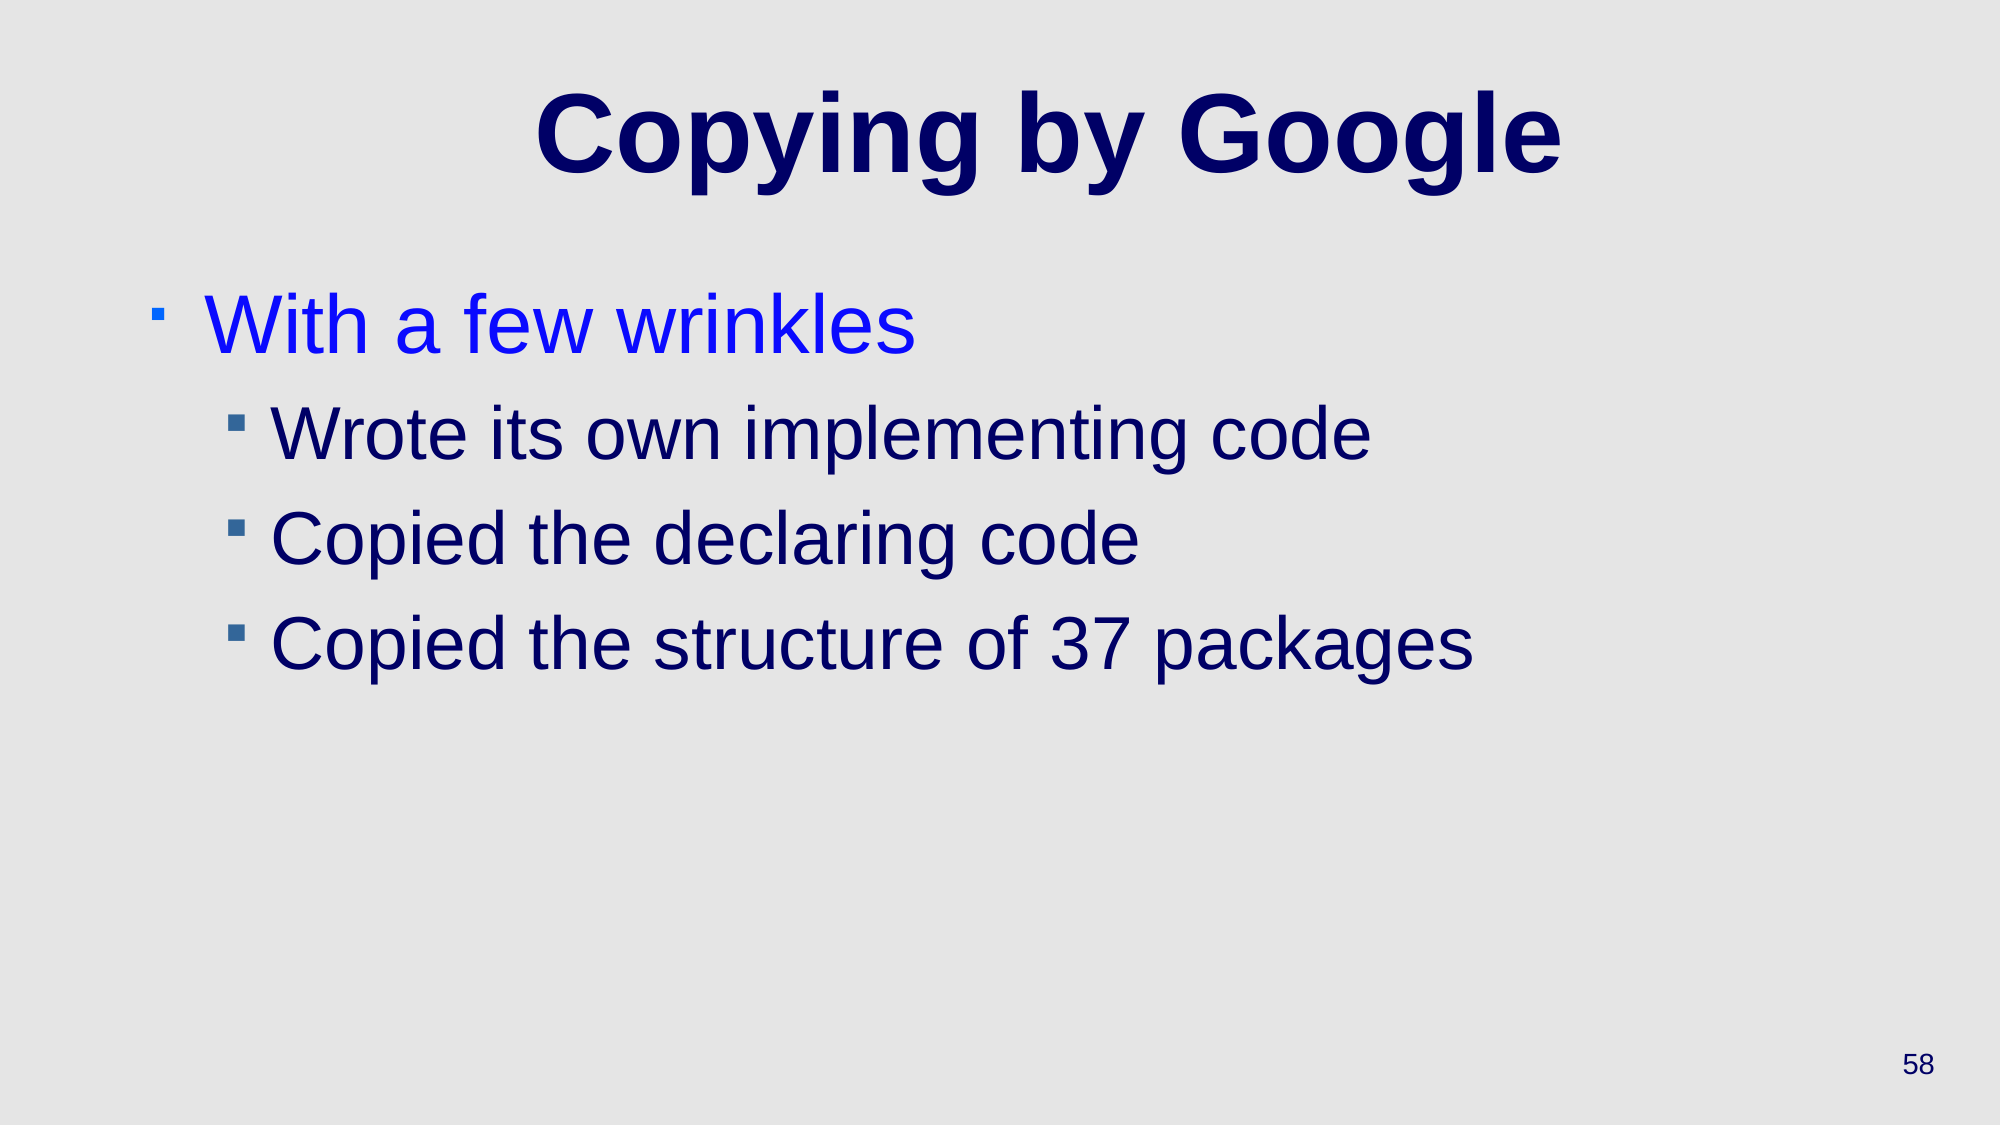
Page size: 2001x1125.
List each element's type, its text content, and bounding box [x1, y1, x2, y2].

list With a few wrinkles Wrote its own implementing code Copied the declaring code Copied the structure of 37 packages [133, 262, 1967, 938]
slide_number 58 [1533, 1024, 1951, 1101]
title Copying by Google [133, 50, 1967, 238]
